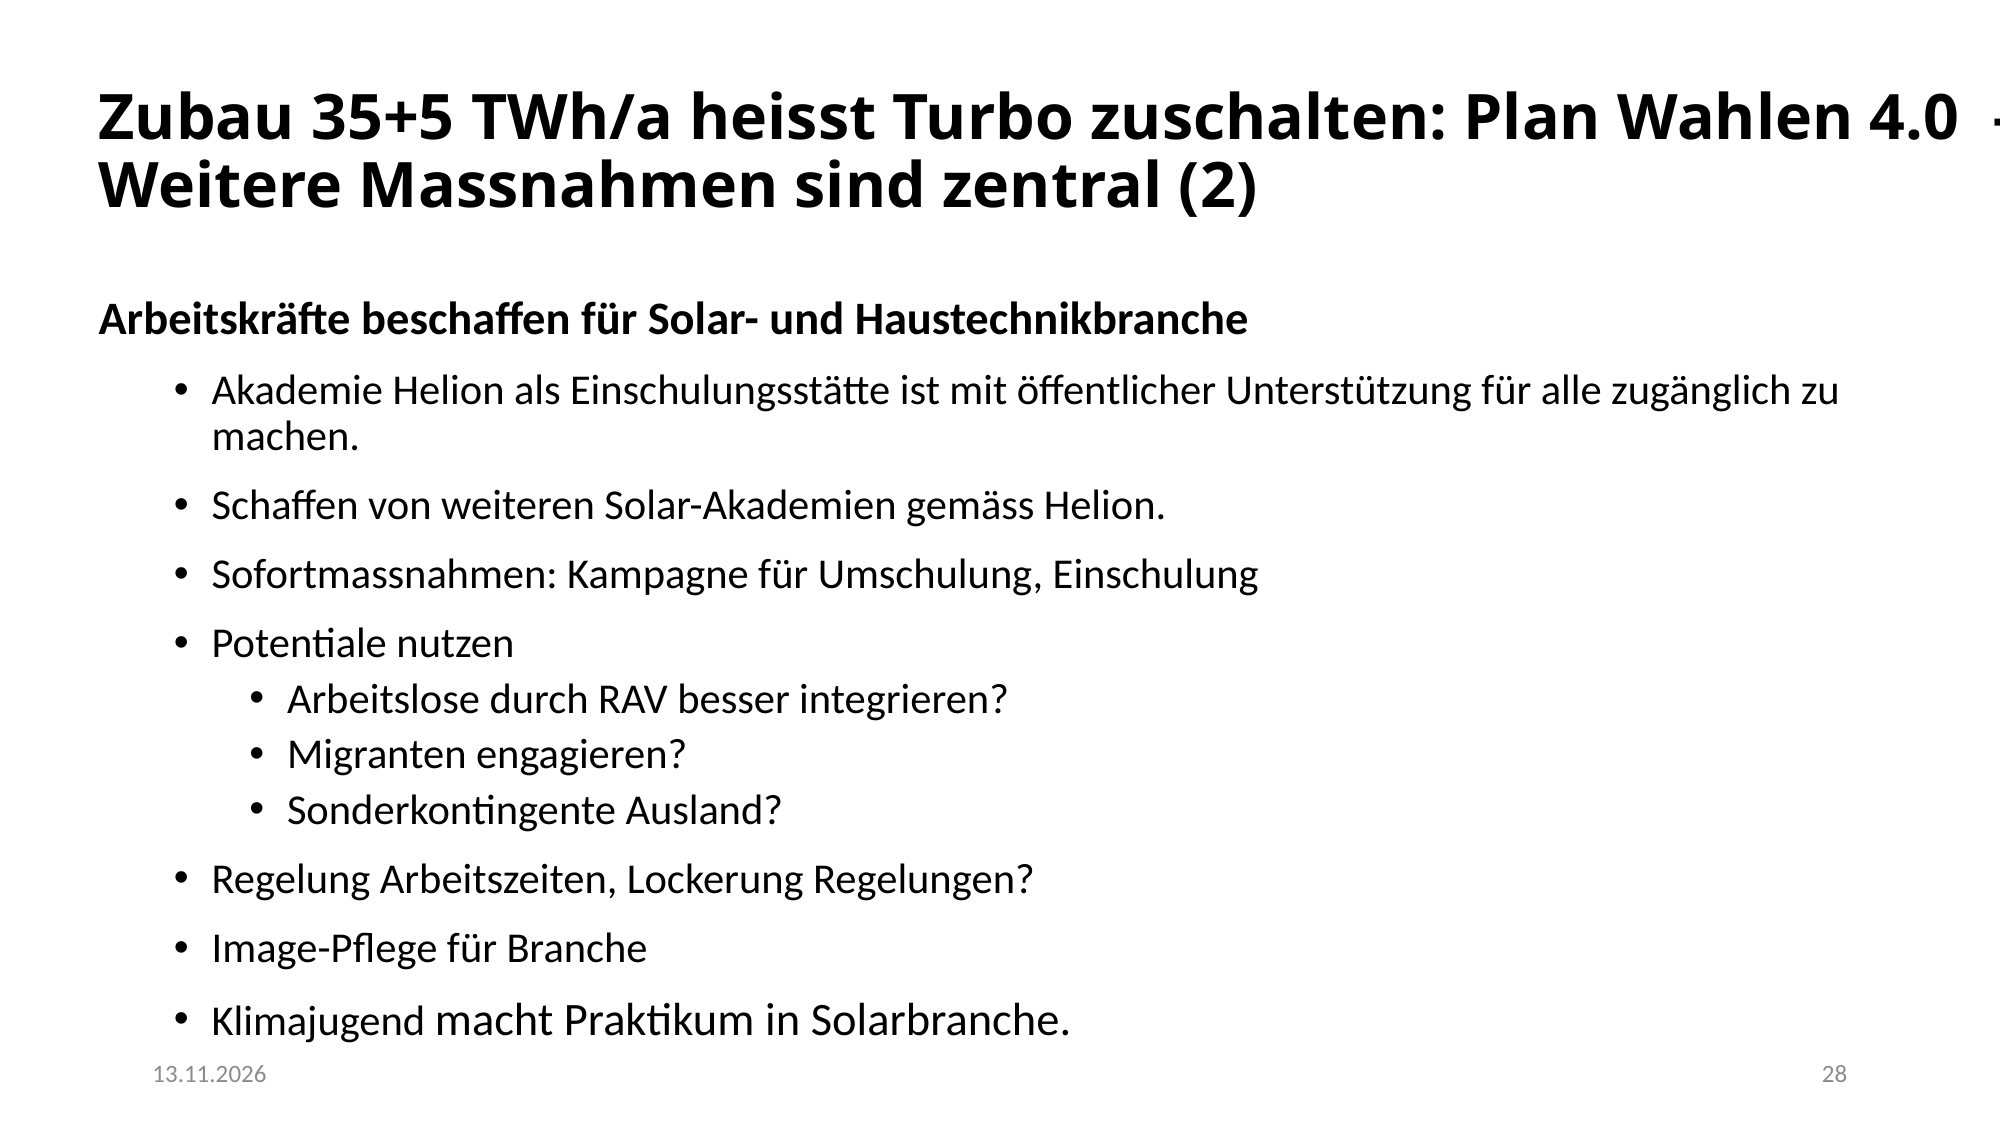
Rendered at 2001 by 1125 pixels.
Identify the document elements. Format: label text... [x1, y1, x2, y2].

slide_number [137, 1042, 588, 1103]
slide_number 28 [1412, 1042, 1863, 1103]
title Zubau 35+5 TWh/a heisst Turbo zuschalten: Plan Wahlen 4.0 – Weitere Massnahmen sind zentral (2) [83, 44, 2000, 262]
list Arbeitskräfte beschaffen für Solar- und Haustechnikbranche Akademie Helion als Einschulungsstätte ist mit öffentlicher Unterstützung für alle zugänglich zu machen. Schaffen von weiteren Solar-Akademien gemäss Helion. Sofortmassnahmen: Kampagne für Umschulung, Einschulung Potentiale nutzen Arbeitslose durch RAV besser integrieren? Migranten engagieren? Sonderkontingente Ausland? Regelung Arbeitszeiten, Lockerung Regelungen? Image-Pflege für Branche Klimajugend macht Praktikum in Solarbranche. [83, 287, 1946, 1053]
